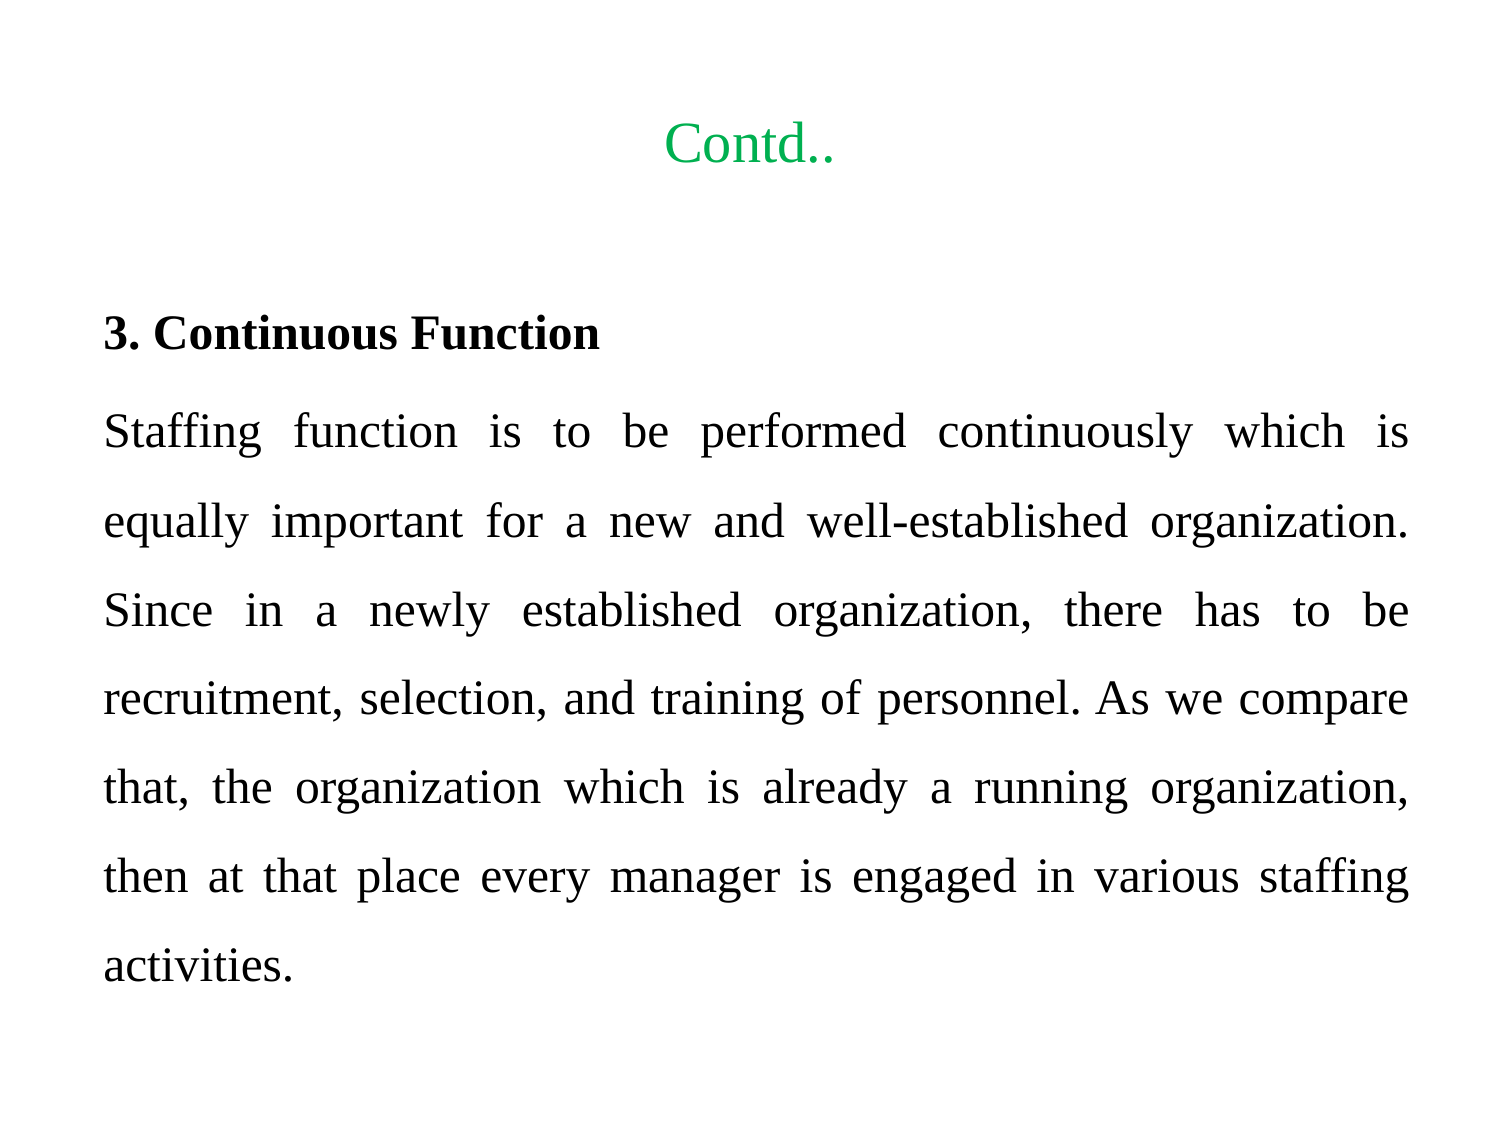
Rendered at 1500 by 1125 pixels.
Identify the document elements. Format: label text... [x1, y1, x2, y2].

list 3. Continuous Function Staffing function is to be performed continuously which is equally important for a new and well-established organization. Since in a newly established organization, there has to be recruitment, selection, and training of personnel. As we compare that, the organization which is already a running organization, then at that place every manager is engaged in various staffing activities. [75, 262, 1425, 1005]
title Contd.. [75, 45, 1425, 233]
